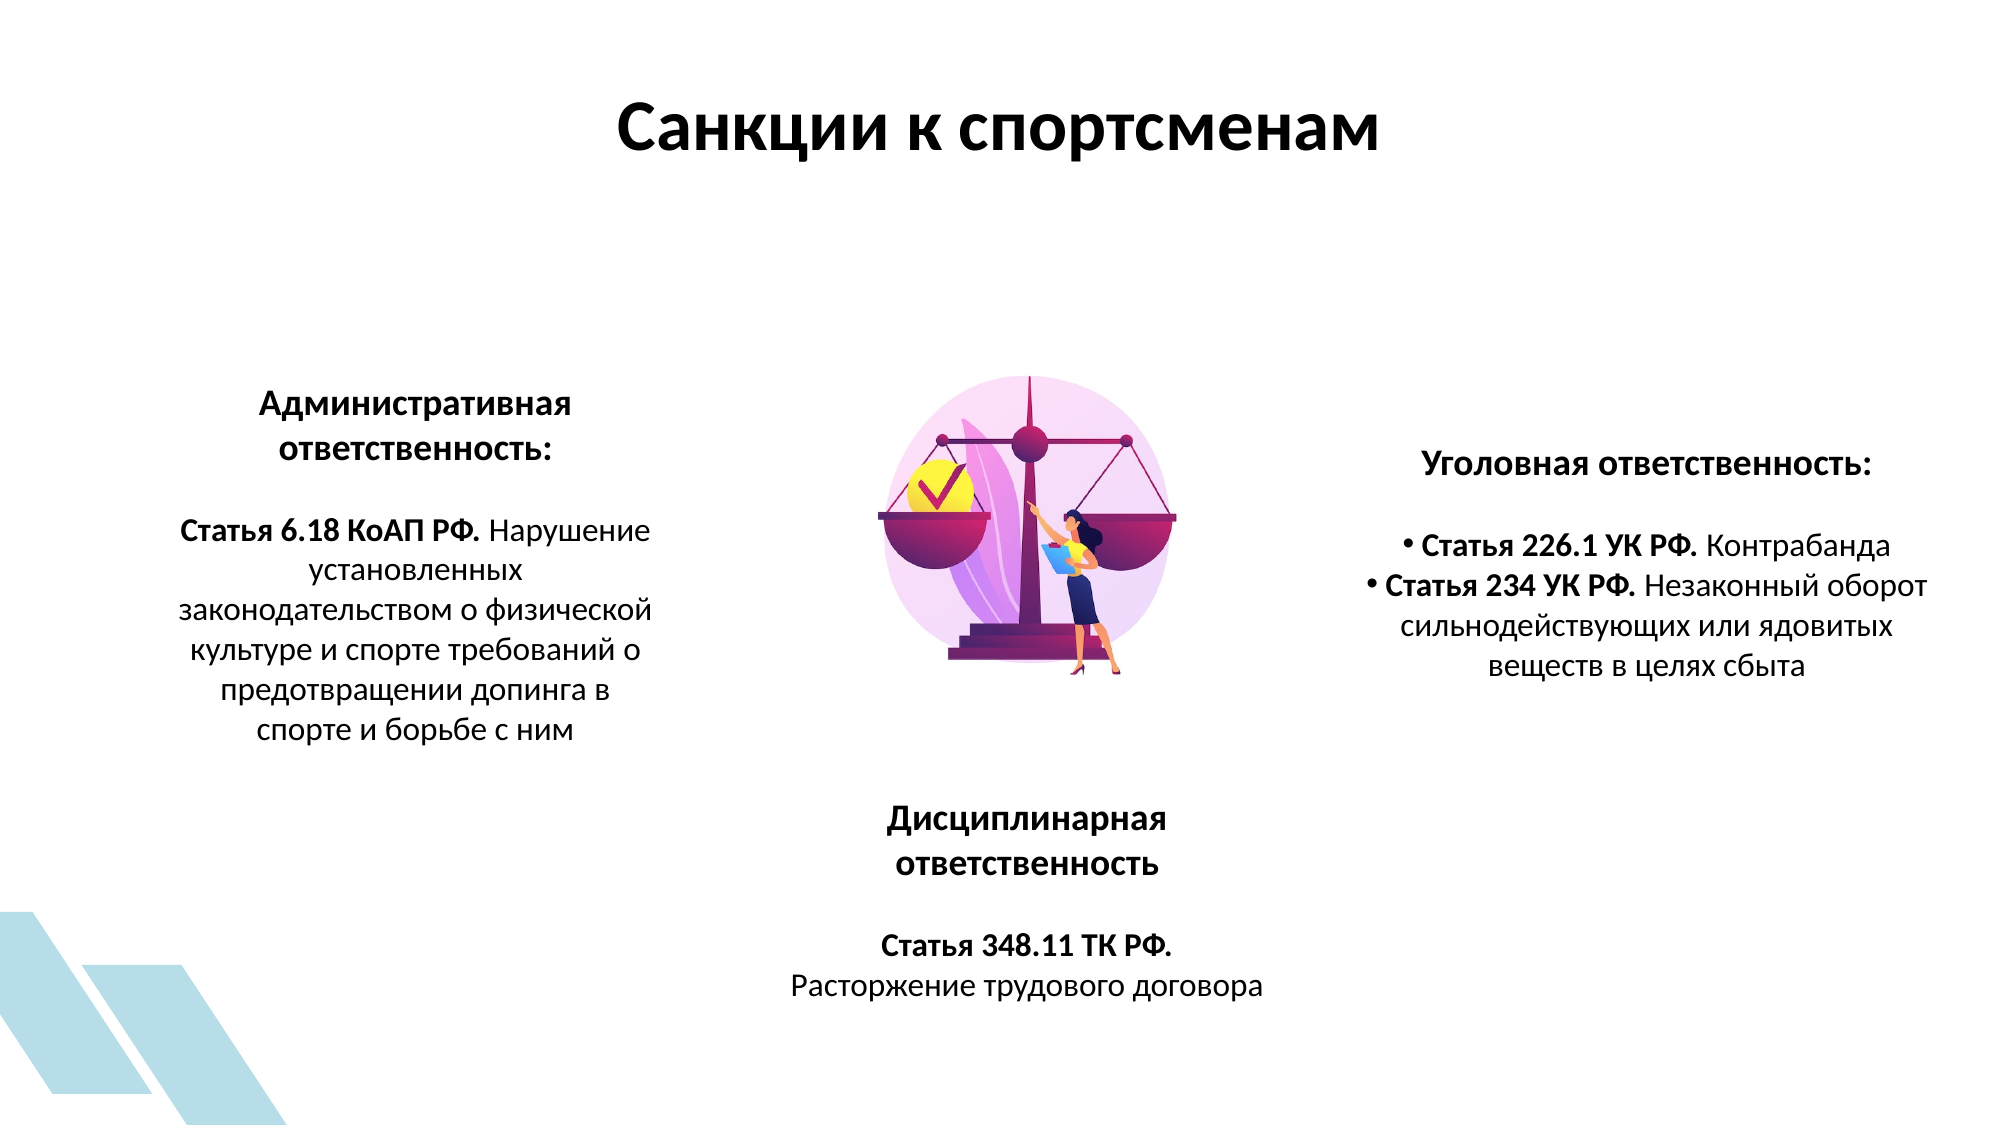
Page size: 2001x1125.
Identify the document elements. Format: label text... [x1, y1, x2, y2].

text_box Санкции к спортсменам [374, 70, 1626, 173]
text_box Административная ответственность: Статья 6.18 КоАП РФ. Нарушение установленных законодательством о физической культуре и спорте требований о предотвращении допинга в спорте и борьбе с ним [164, 370, 667, 755]
picture [829, 327, 1226, 723]
text_box Уголовная ответственность: Статья 226.1 УК РФ. Контрабанда Статья 234 УК РФ. Незаконный оборот сильнодействующих или ядовитых веществ в целях сбыта [1334, 430, 1960, 691]
text_box Дисциплинарная ответственность Статья 348.11 ТК РФ. Расторжение трудового договора [778, 785, 1276, 1011]
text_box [0, 911, 302, 1125]
